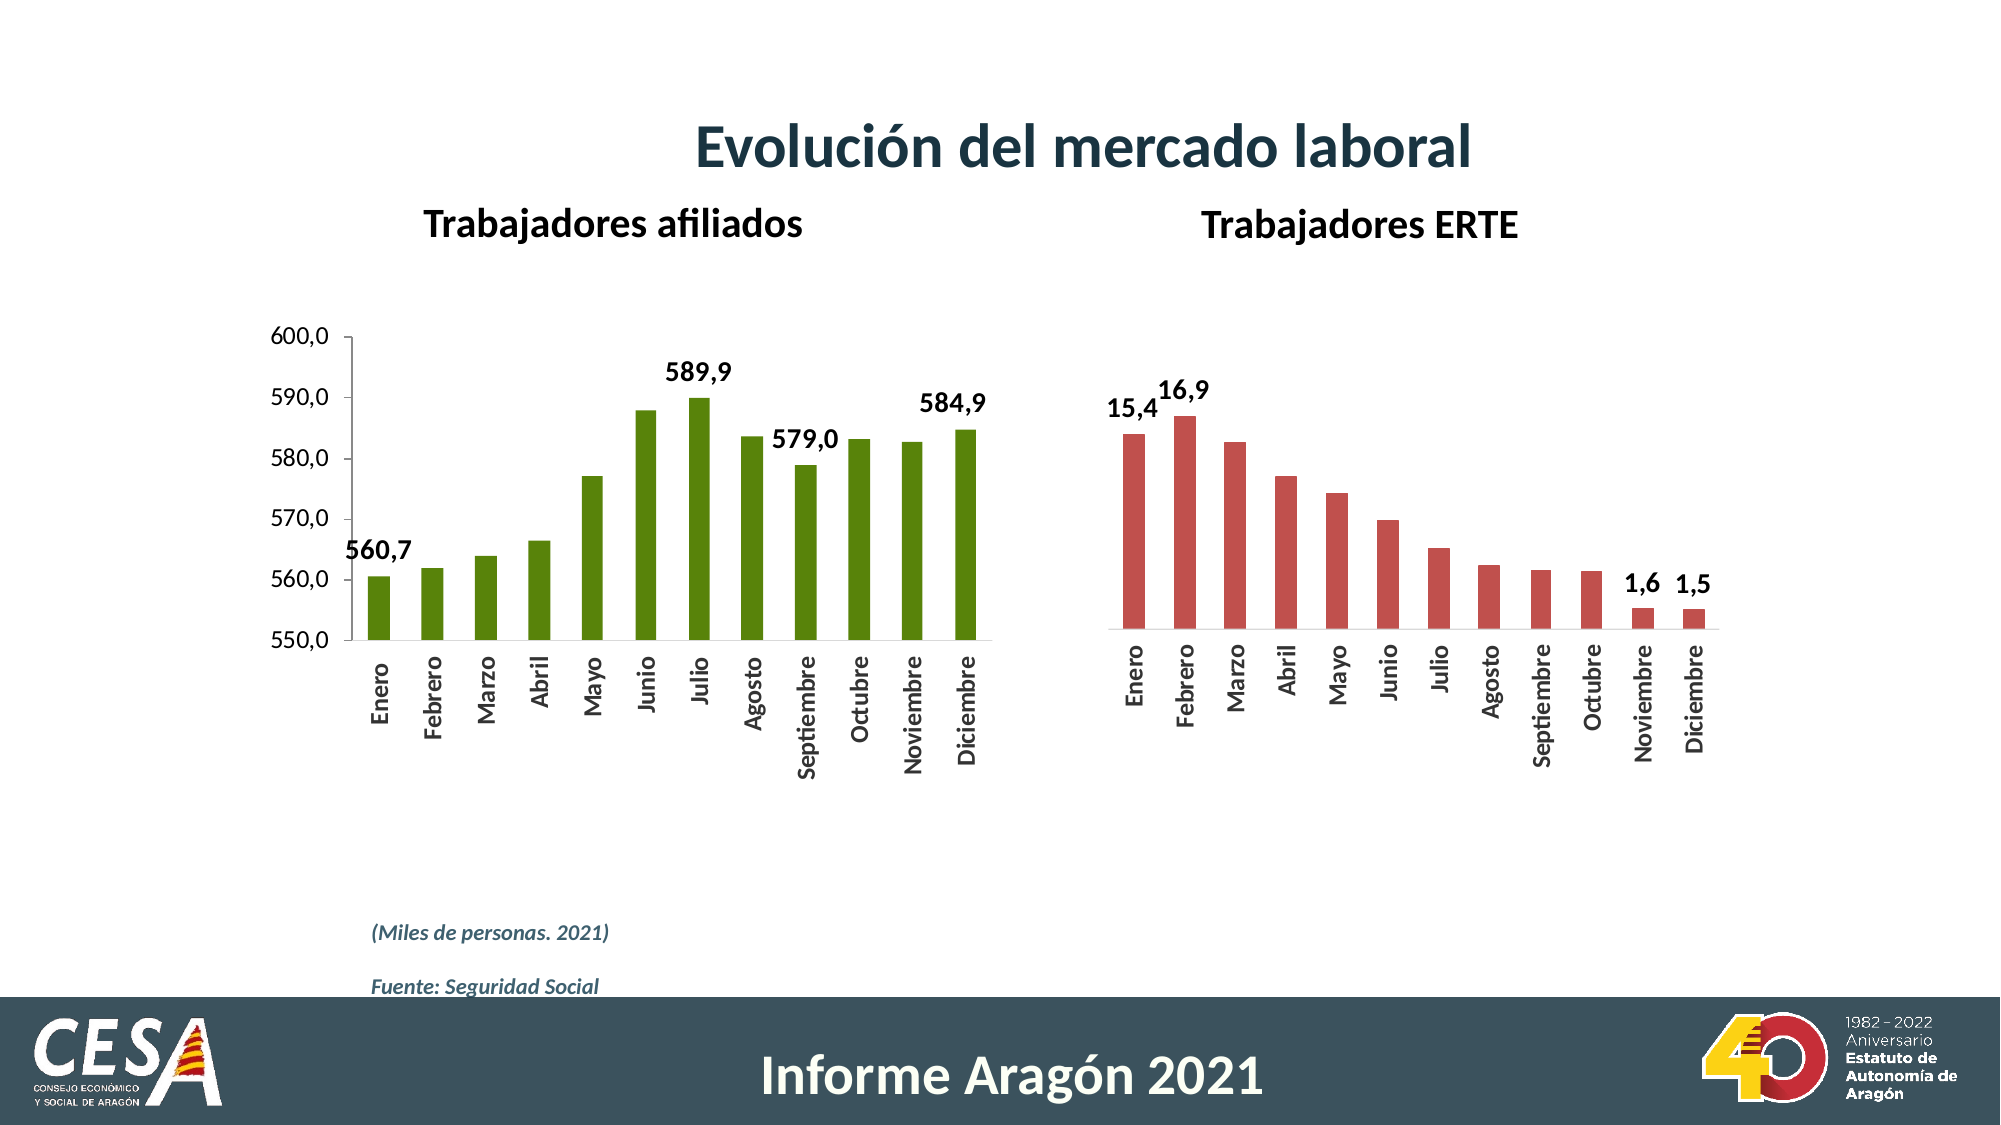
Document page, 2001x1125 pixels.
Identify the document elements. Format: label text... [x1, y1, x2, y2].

picture [267, 281, 1726, 871]
text_box Informe Aragón 2021 [0, 997, 2000, 1125]
picture [19, 1010, 233, 1116]
picture [1702, 1012, 1957, 1103]
text_box Trabajadores ERTE [1141, 175, 1580, 269]
text_box (Miles de personas. 2021) Fuente: Seguridad Social [356, 910, 1644, 997]
text_box Trabajadores afiliados [394, 175, 833, 267]
text_box Evolución del mercado laboral [680, 97, 1508, 188]
